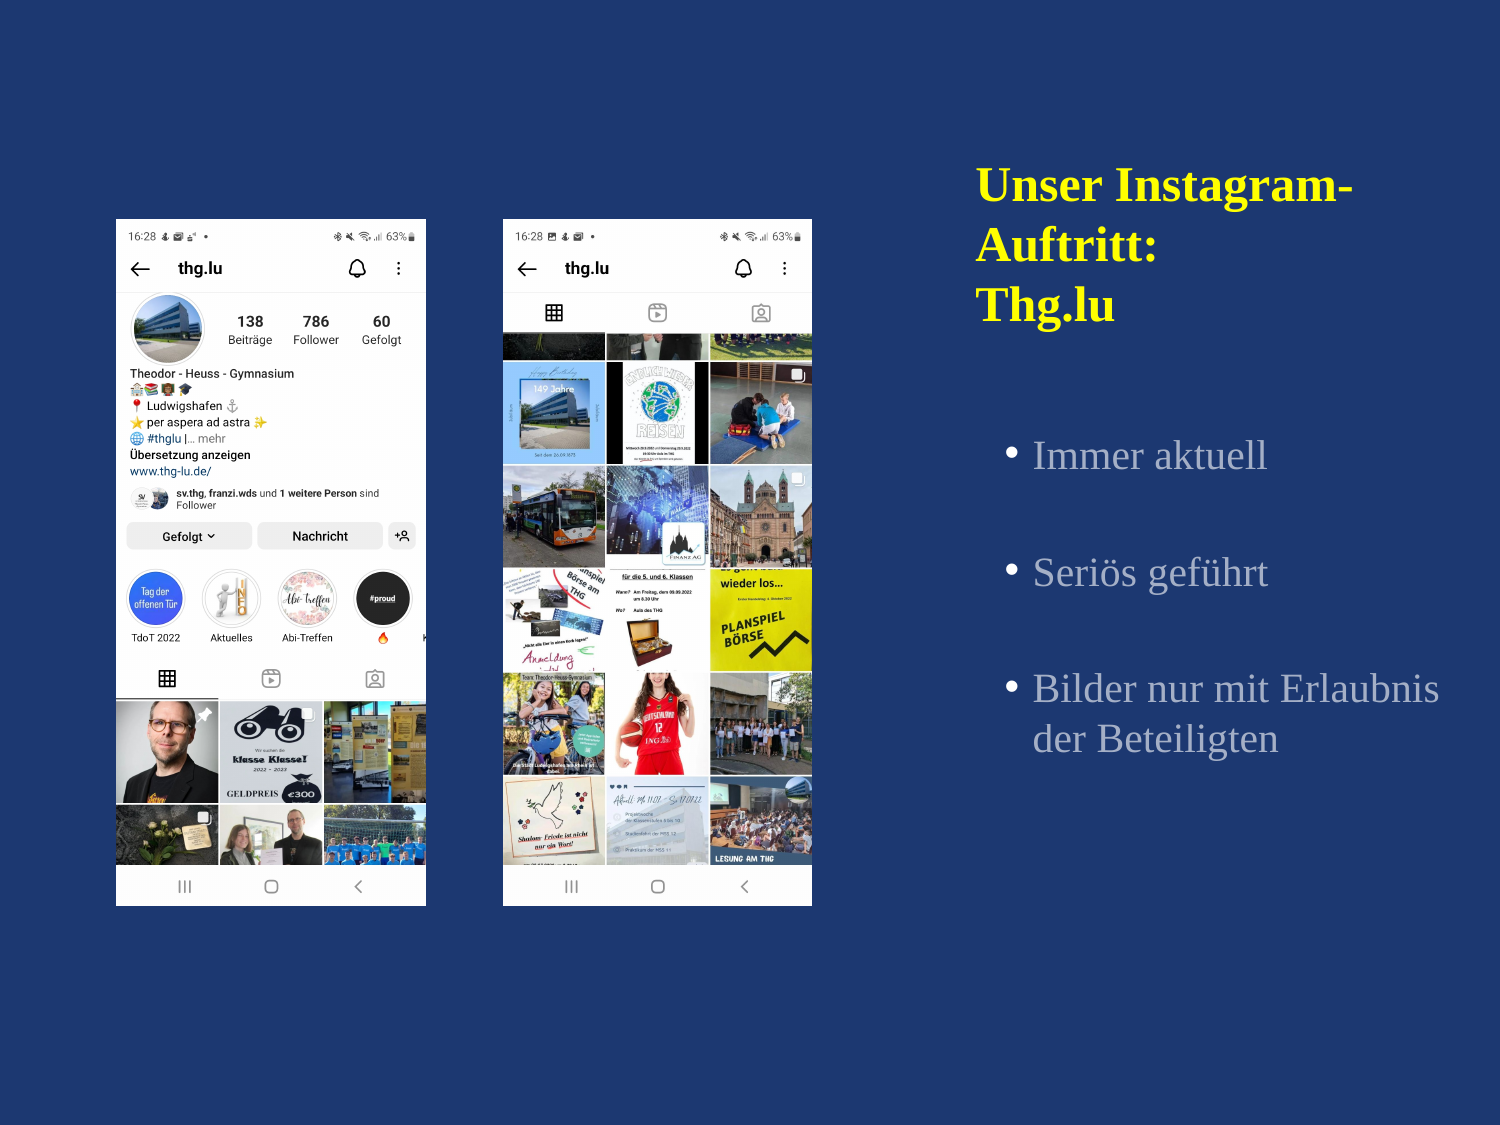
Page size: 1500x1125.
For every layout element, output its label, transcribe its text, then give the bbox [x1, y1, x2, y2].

list Immer aktuell Seriös geführt Bilder nur mit Erlaubnis der Beteiligten [986, 421, 1480, 895]
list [116, 219, 426, 906]
picture [503, 219, 812, 906]
title Unser Instagram-Auftritt: Thg.lu [964, 145, 1480, 406]
